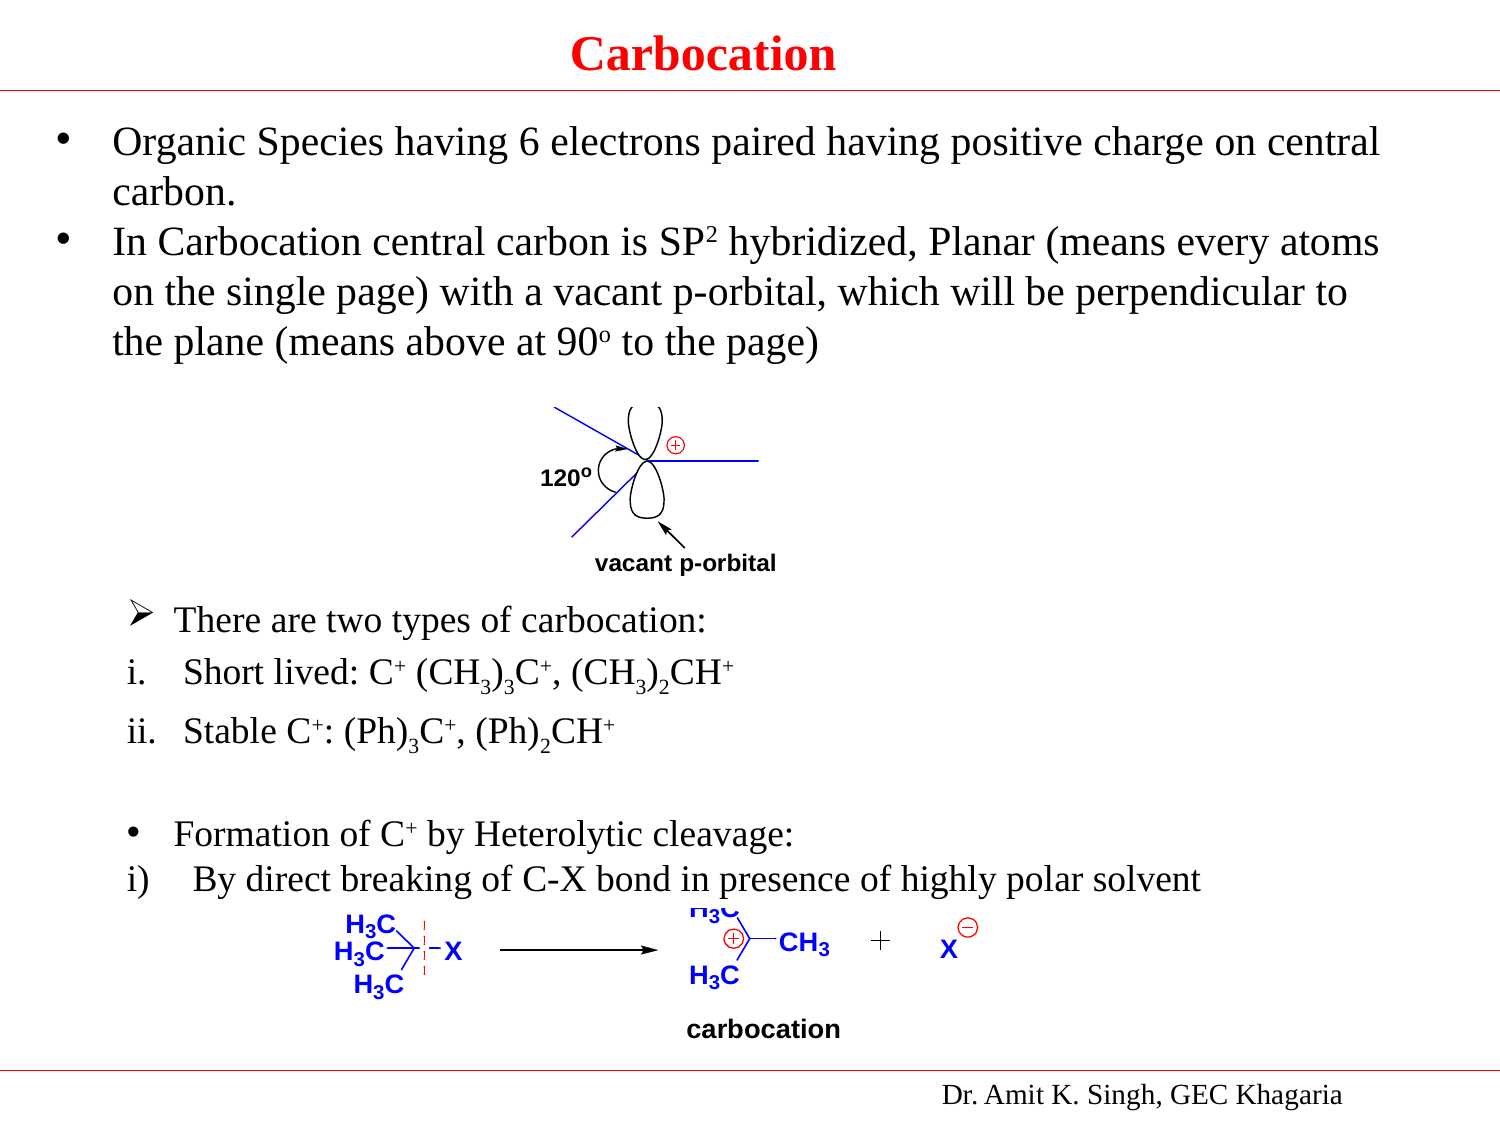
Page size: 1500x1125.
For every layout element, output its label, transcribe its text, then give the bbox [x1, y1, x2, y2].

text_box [537, 406, 786, 595]
text_box Dr. Amit K. Singh, GEC Khagaria [927, 1079, 1459, 1118]
text_box Organic Species having 6 electrons paired having positive charge on central carbon. In Carbocation central carbon is SP2 hybridized, Planar (means every atoms on the single page) with a vacant p-orbital, which will be perpendicular to the plane (means above at 90o to the page) [41, 106, 1424, 371]
text_box Carbocation [555, 12, 910, 88]
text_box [331, 908, 992, 1069]
text_box There are two types of carbocation: Short lived: C+ (CH3)3C+, (CH3)2CH+ Stable C+: (Ph)3C+, (Ph)2CH+ Formation of C+ by Heterolytic cleavage: By direct breaking of C-X bond in presence of highly polar solvent [112, 580, 1353, 907]
